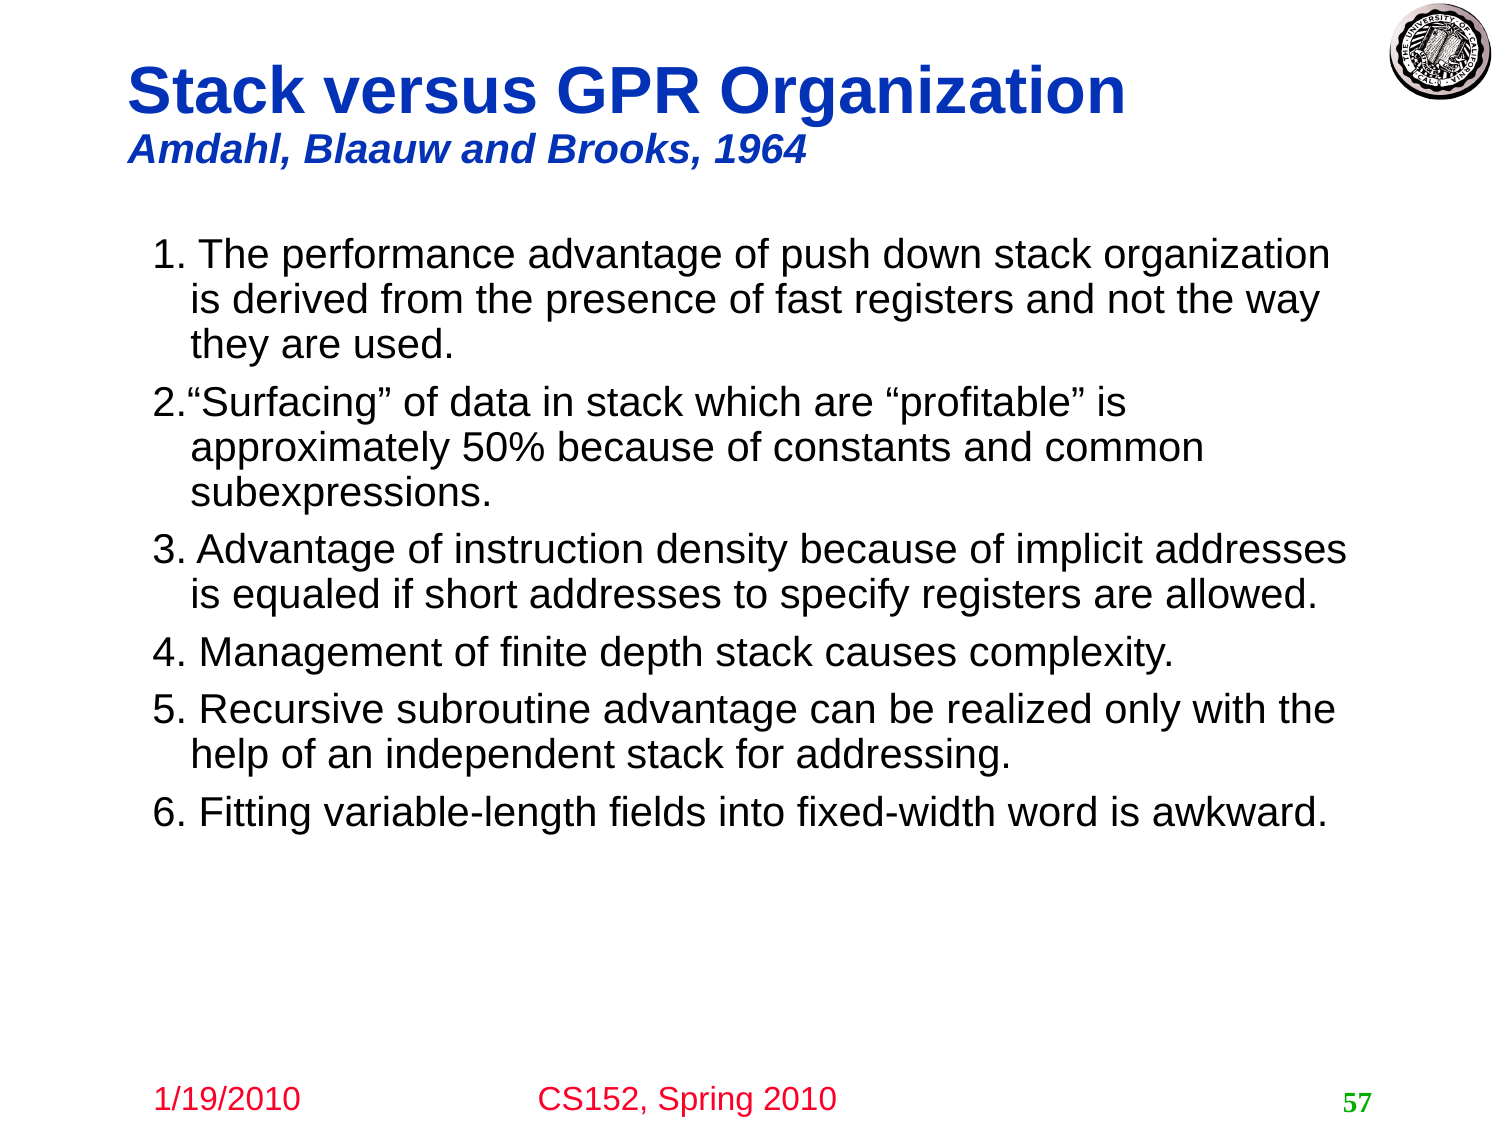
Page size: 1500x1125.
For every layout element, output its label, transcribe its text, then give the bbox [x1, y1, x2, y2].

slide_number 57 [1074, 1076, 1388, 1125]
title Stack versus GPR Organization Amdahl, Blaauw and Brooks, 1964 [112, 53, 1310, 176]
picture [1378, 0, 1500, 103]
list 1. The performance advantage of push down stack organization is derived from the presence of fast registers and not the way they are used. 2.“Surfacing” of data in stack which are “profitable” is approximately 50% because of constants and common subexpressions. 3. Advantage of instruction density because of implicit addresses is equaled if short addresses to specify registers are allowed. 4. Management of finite depth stack causes complexity. 5. Recursive subroutine advantage can be realized only with the help of an independent stack for addressing. 6. Fitting variable-length fields into fixed-width word is awkward. [137, 224, 1378, 985]
